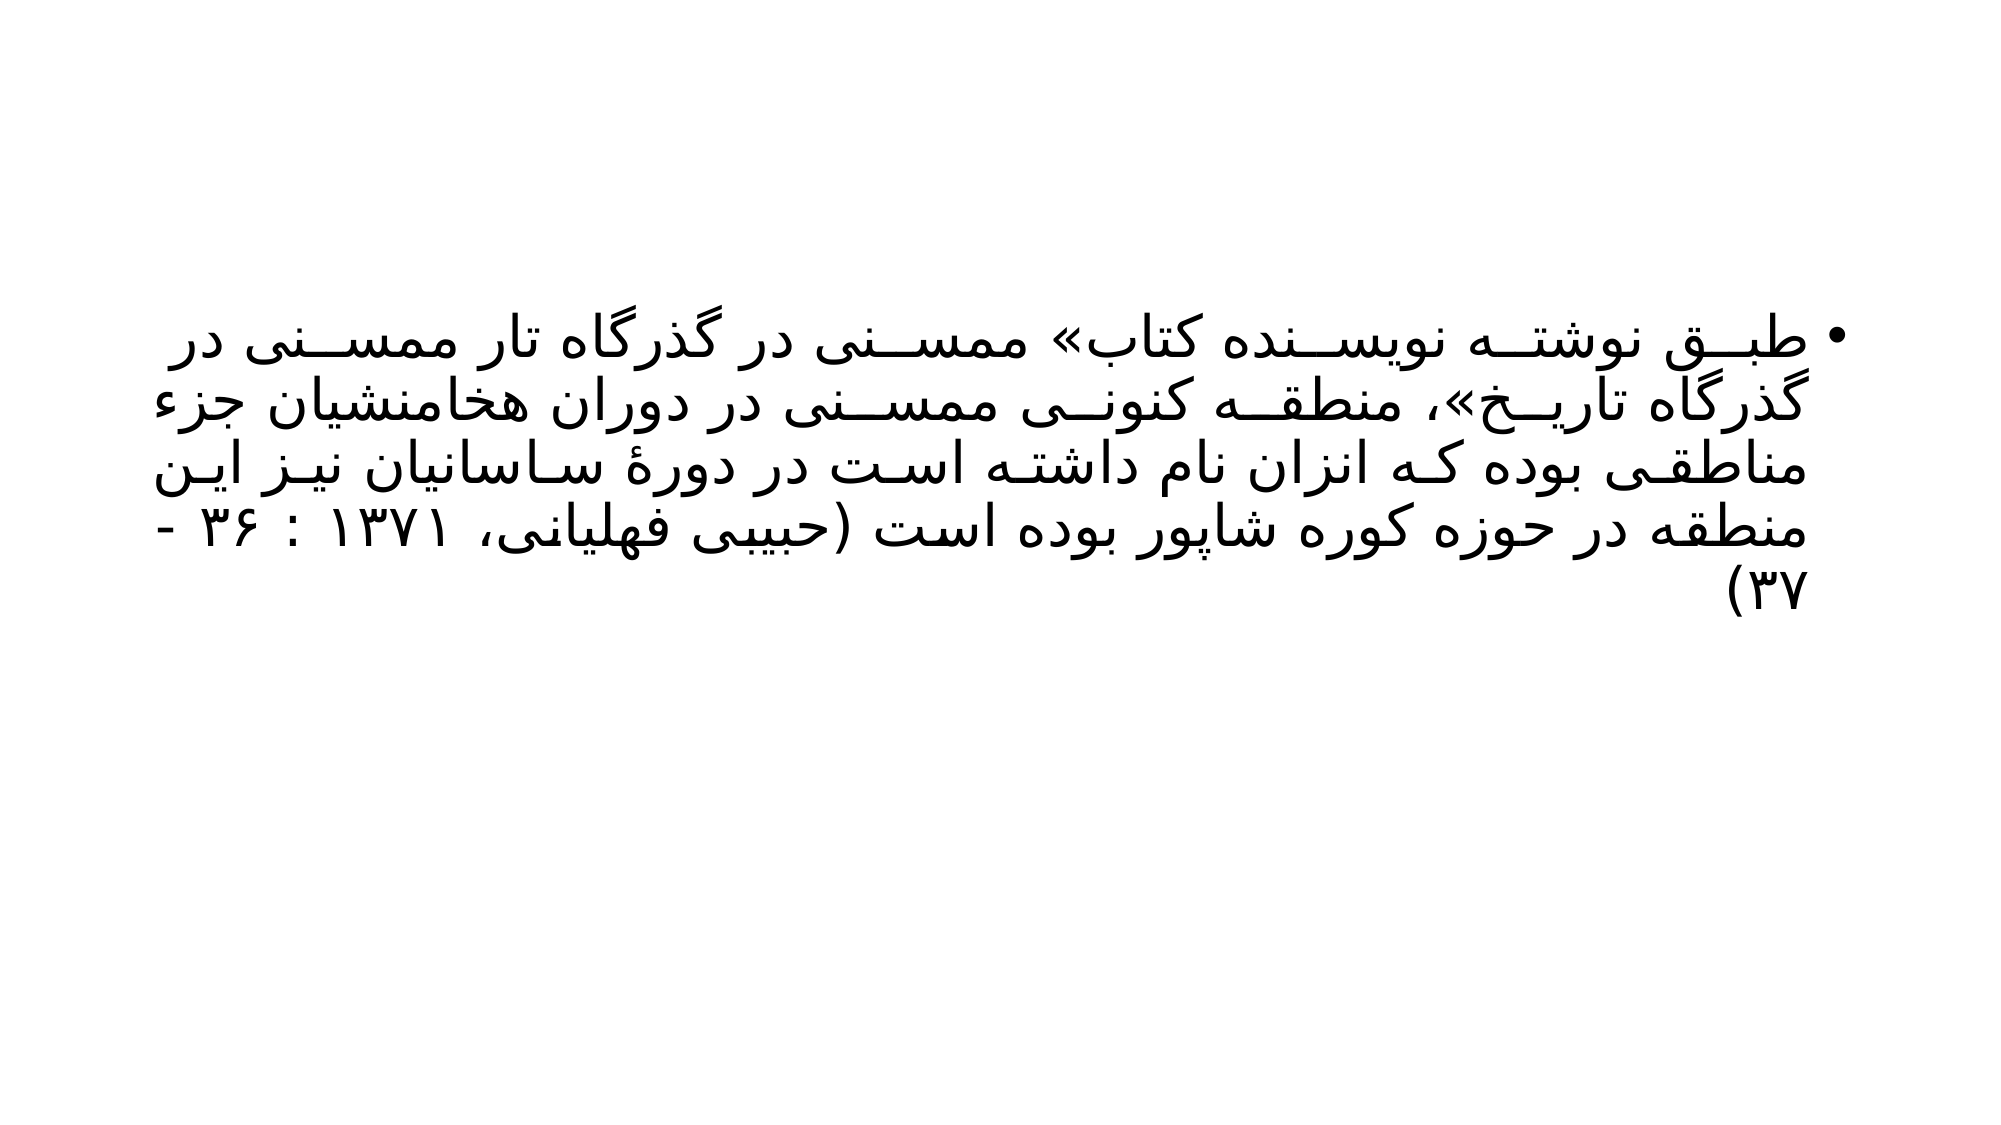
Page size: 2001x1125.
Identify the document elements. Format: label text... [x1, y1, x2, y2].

list طبق نوشته نویسنده کتاب» ممسنی در گذرگاه تار ممسنی در گذرگاه تاریخ»، منطقه کنونی ممسنی در دوران هخامنشیان جزء مناطقی بوده که انزان نام داشته است در دورۀ ساسانیان نیز این منطقه در حوزه کوره شاپور بوده است (حبیبی فهلیانی، ۱۳۷۱ : ۳۶ - ۳۷) [137, 299, 1863, 1014]
